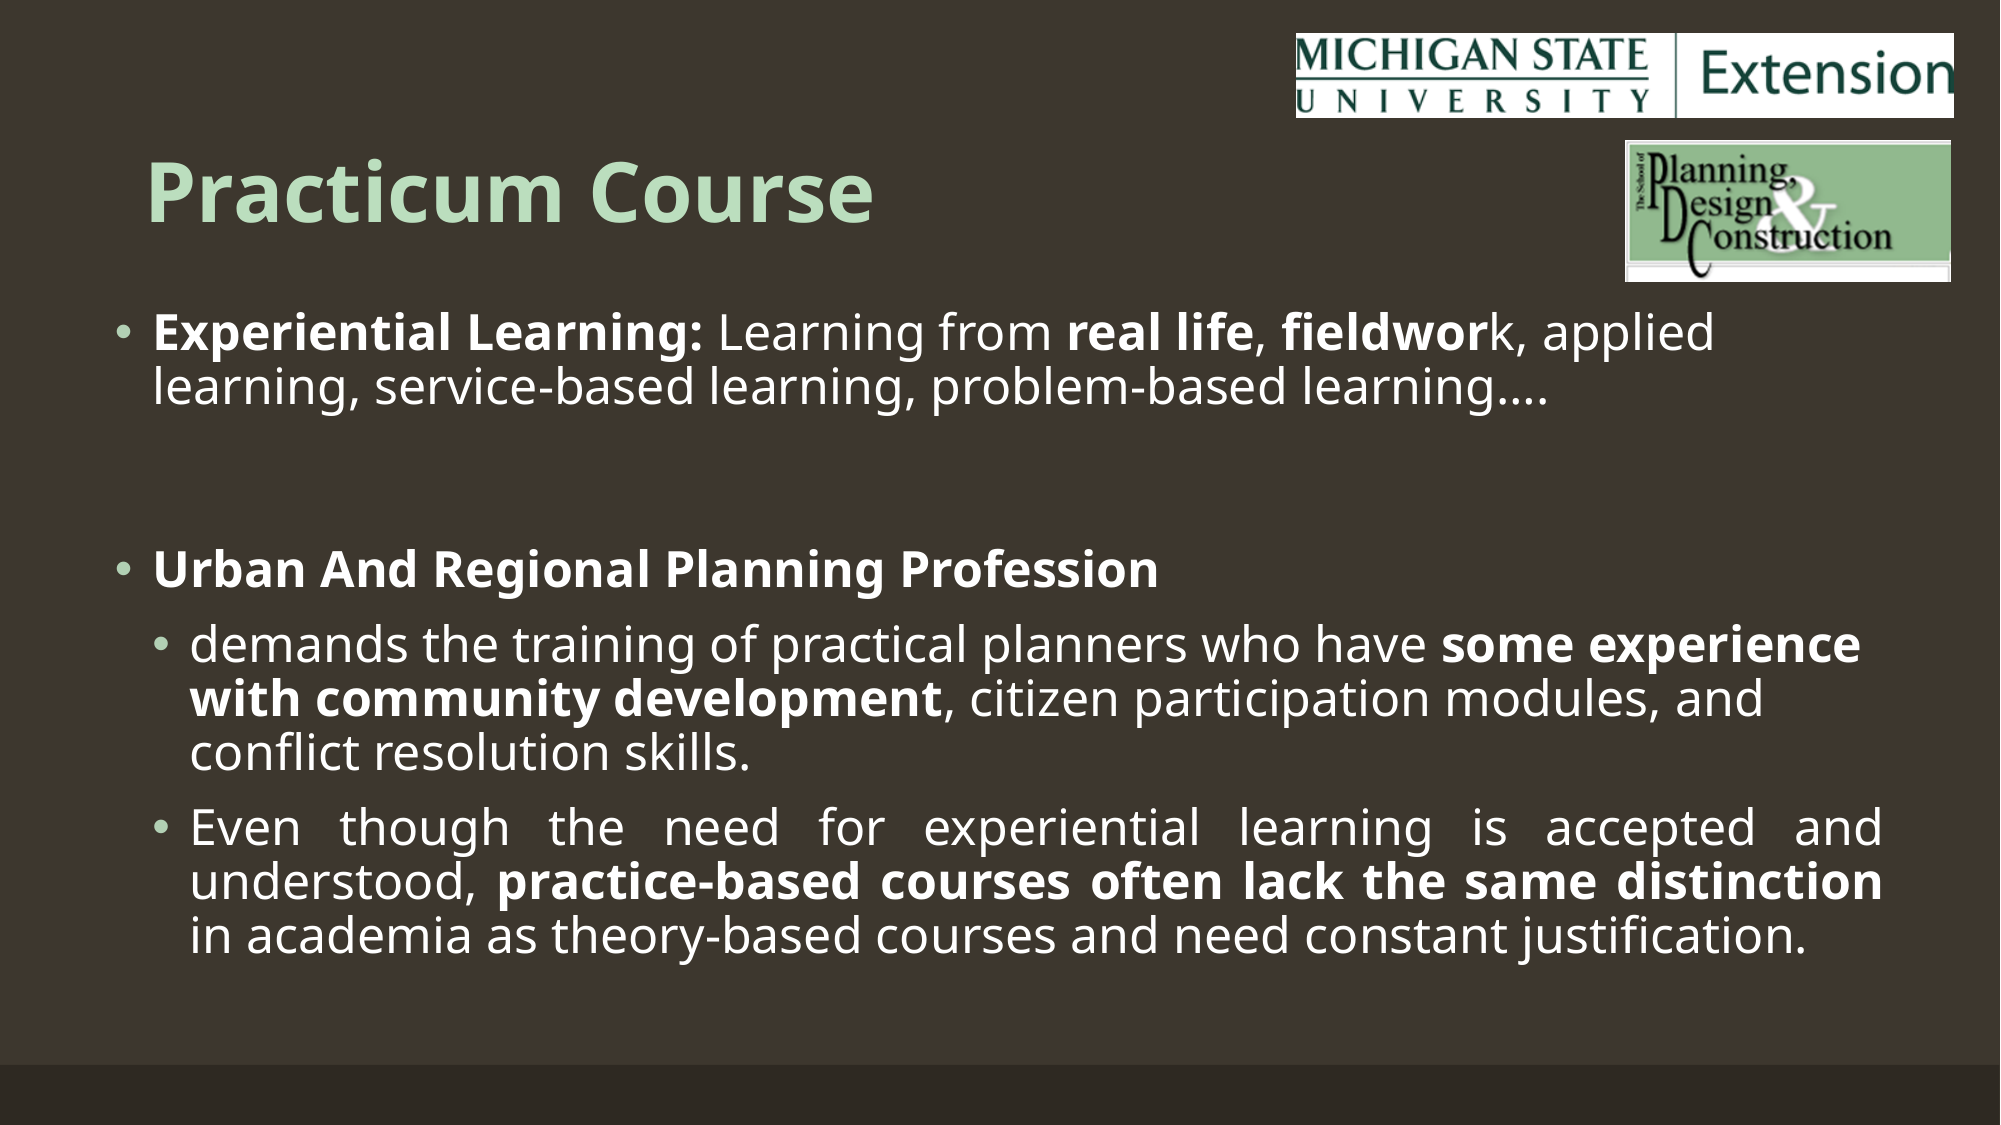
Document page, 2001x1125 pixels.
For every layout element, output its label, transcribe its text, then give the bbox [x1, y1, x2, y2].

picture [1625, 140, 1951, 282]
list Experiential Learning: Learning from real life, fieldwork, applied learning, service-based learning, problem-based learning…. Urban And Regional Planning Profession demands the training of practical planners who have some experience with community development, citizen participation modules, and conflict resolution skills. Even though the need for experiential learning is accepted and understood, practice-based courses often lack the same distinction in academia as theory-based courses and need constant justification. [99, 299, 1900, 1059]
picture [1296, 33, 1954, 118]
title Practicum Course [50, 59, 1575, 248]
